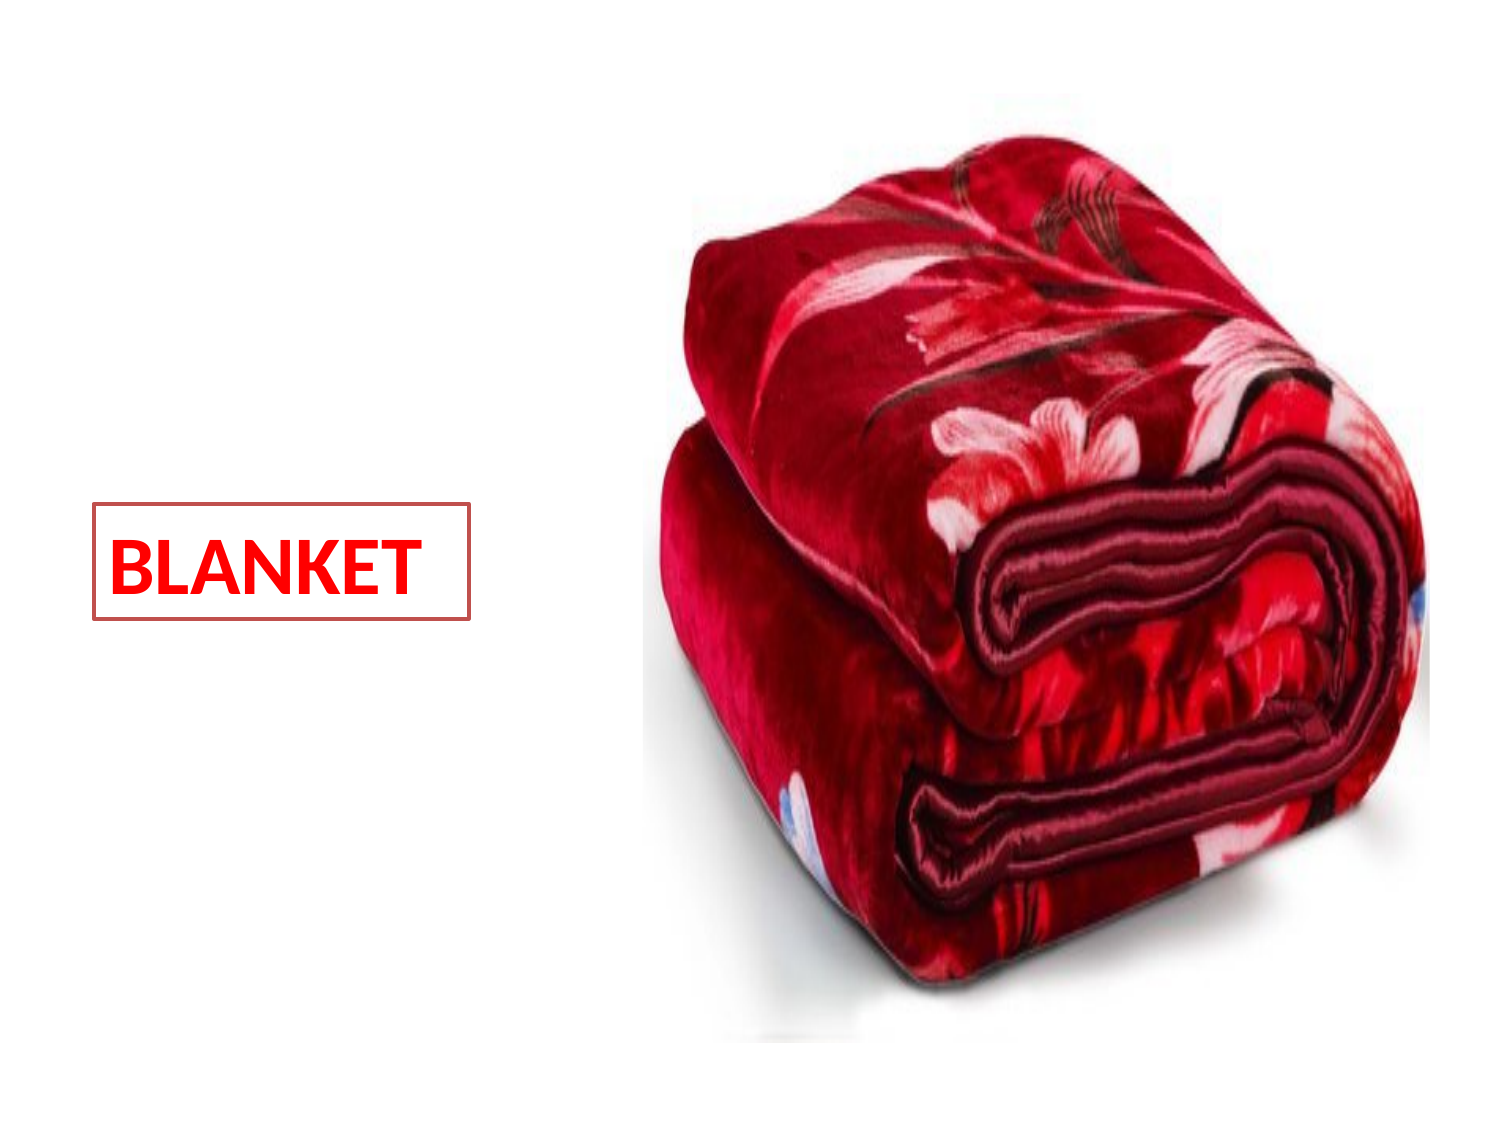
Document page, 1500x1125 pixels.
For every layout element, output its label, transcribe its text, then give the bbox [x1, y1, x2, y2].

text_box BLANKET [92, 502, 471, 621]
picture [642, 93, 1430, 1044]
